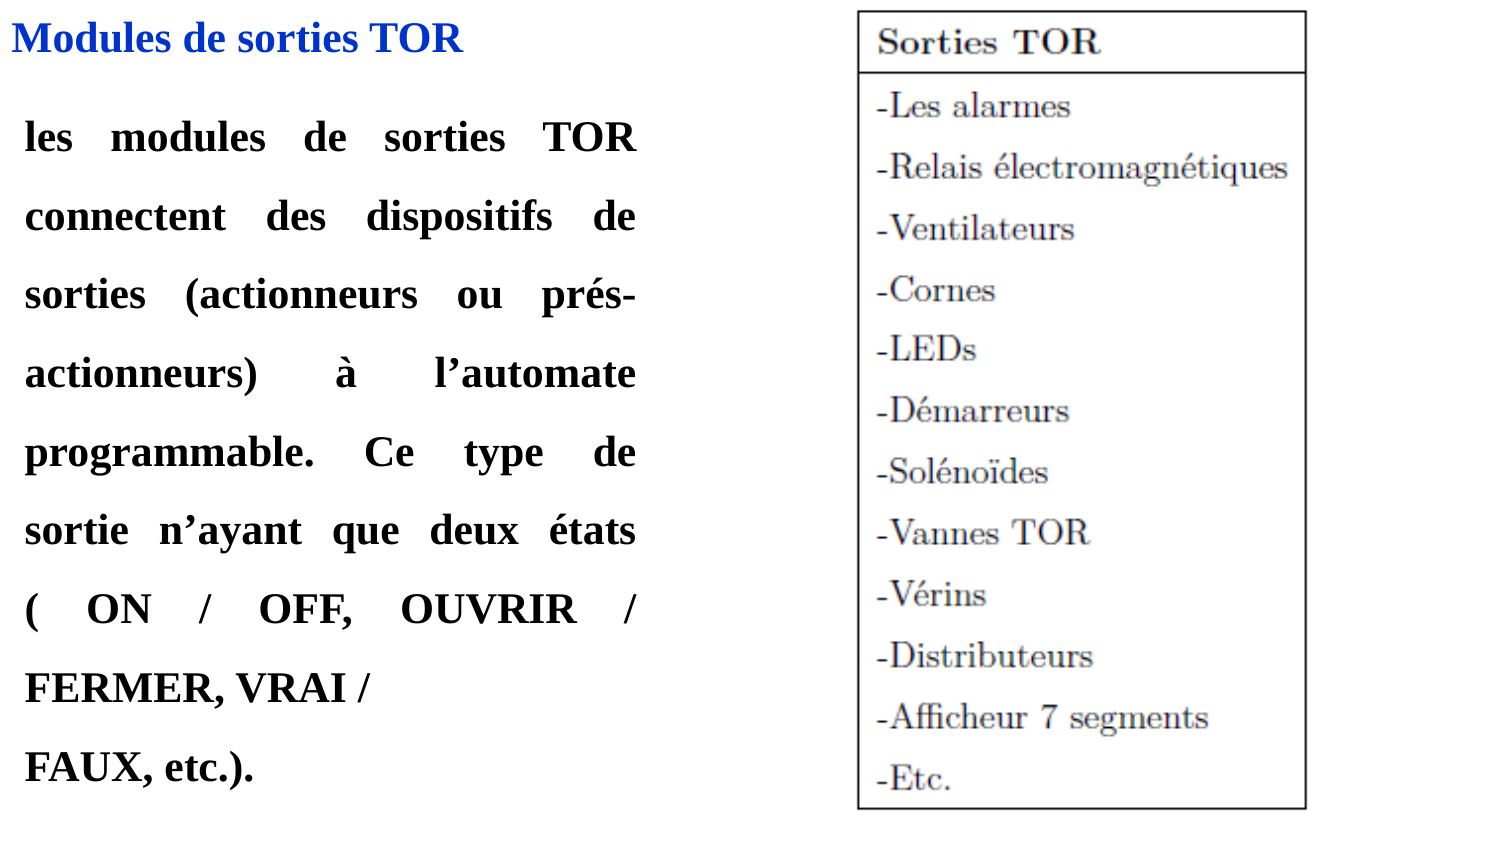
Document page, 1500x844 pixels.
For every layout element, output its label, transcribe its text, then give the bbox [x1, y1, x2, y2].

picture [838, 0, 1331, 824]
text_box les modules de sorties TOR connectent des dispositifs de sorties (actionneurs ou prés-actionneurs) à l’automate programmable. Ce type de sortie n’ayant que deux états ( ON / OFF, OUVRIR / FERMER, VRAI / FAUX, etc.). [13, 75, 649, 796]
text_box Modules de sorties TOR [0, 2, 834, 67]
